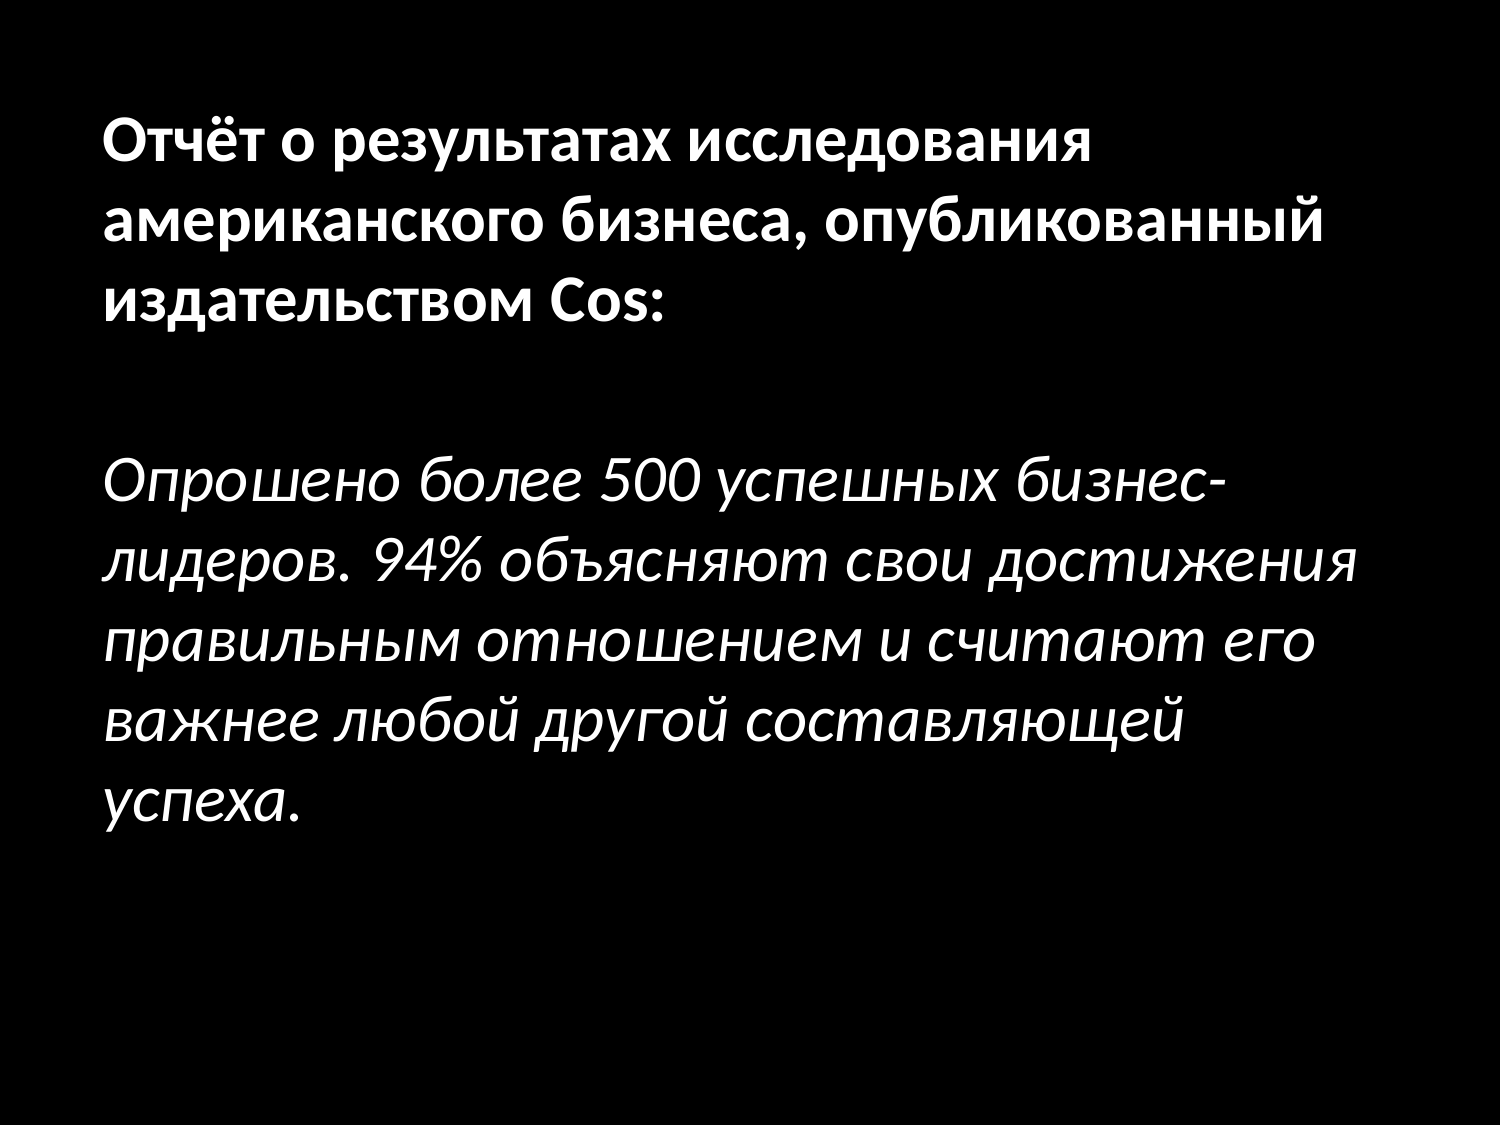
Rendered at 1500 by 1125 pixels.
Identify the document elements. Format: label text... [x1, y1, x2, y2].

text_box Отчёт о результатах исследования американского бизнеса, опубликованный издательством Cos: Опрошено более 500 успешных бизнес-лидеров. 94% объясняют свои достижения правильным отношением и считают его важнее любой другой составляющей успеха. [87, 87, 1400, 842]
